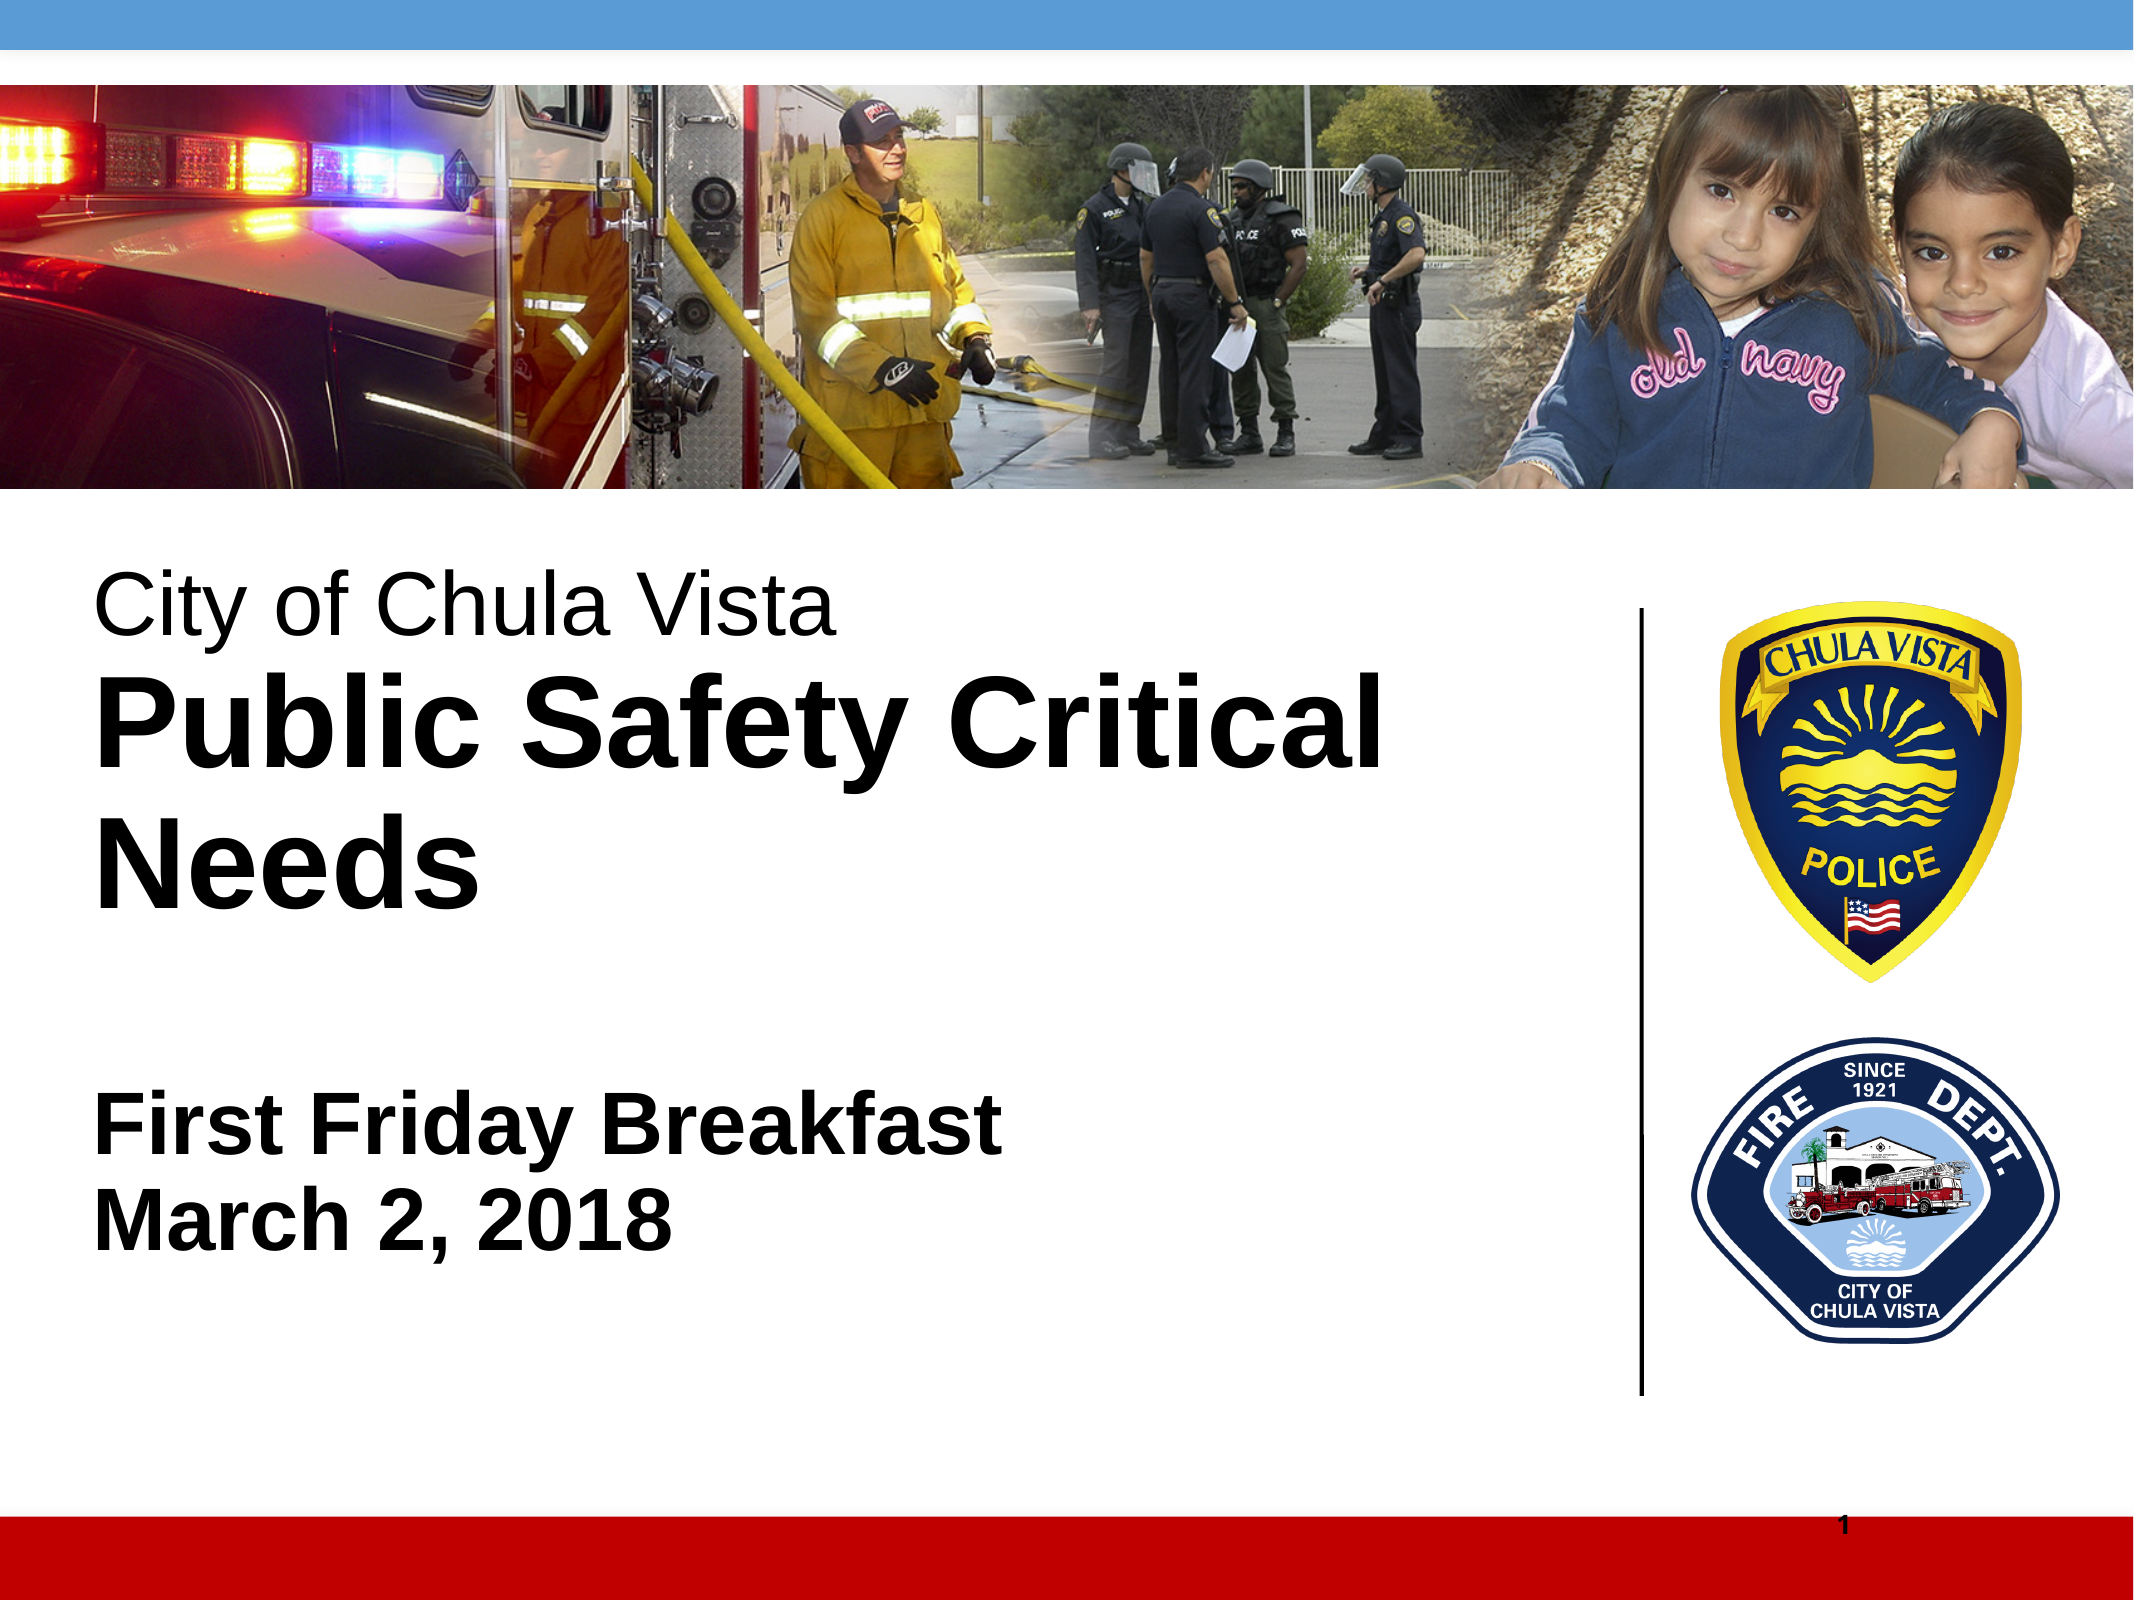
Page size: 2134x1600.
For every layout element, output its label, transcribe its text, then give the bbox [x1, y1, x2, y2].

text_box [0, 1516, 2134, 1600]
slide_number 1 [1506, 1482, 1867, 1569]
picture [1691, 1037, 2060, 1344]
title City of Chula Vista Public Safety Critical Needs First Friday Breakfast March 2, 2018 [77, 549, 1542, 1488]
text_box [0, 0, 2134, 50]
picture [0, 85, 2134, 489]
picture [1716, 599, 2025, 984]
